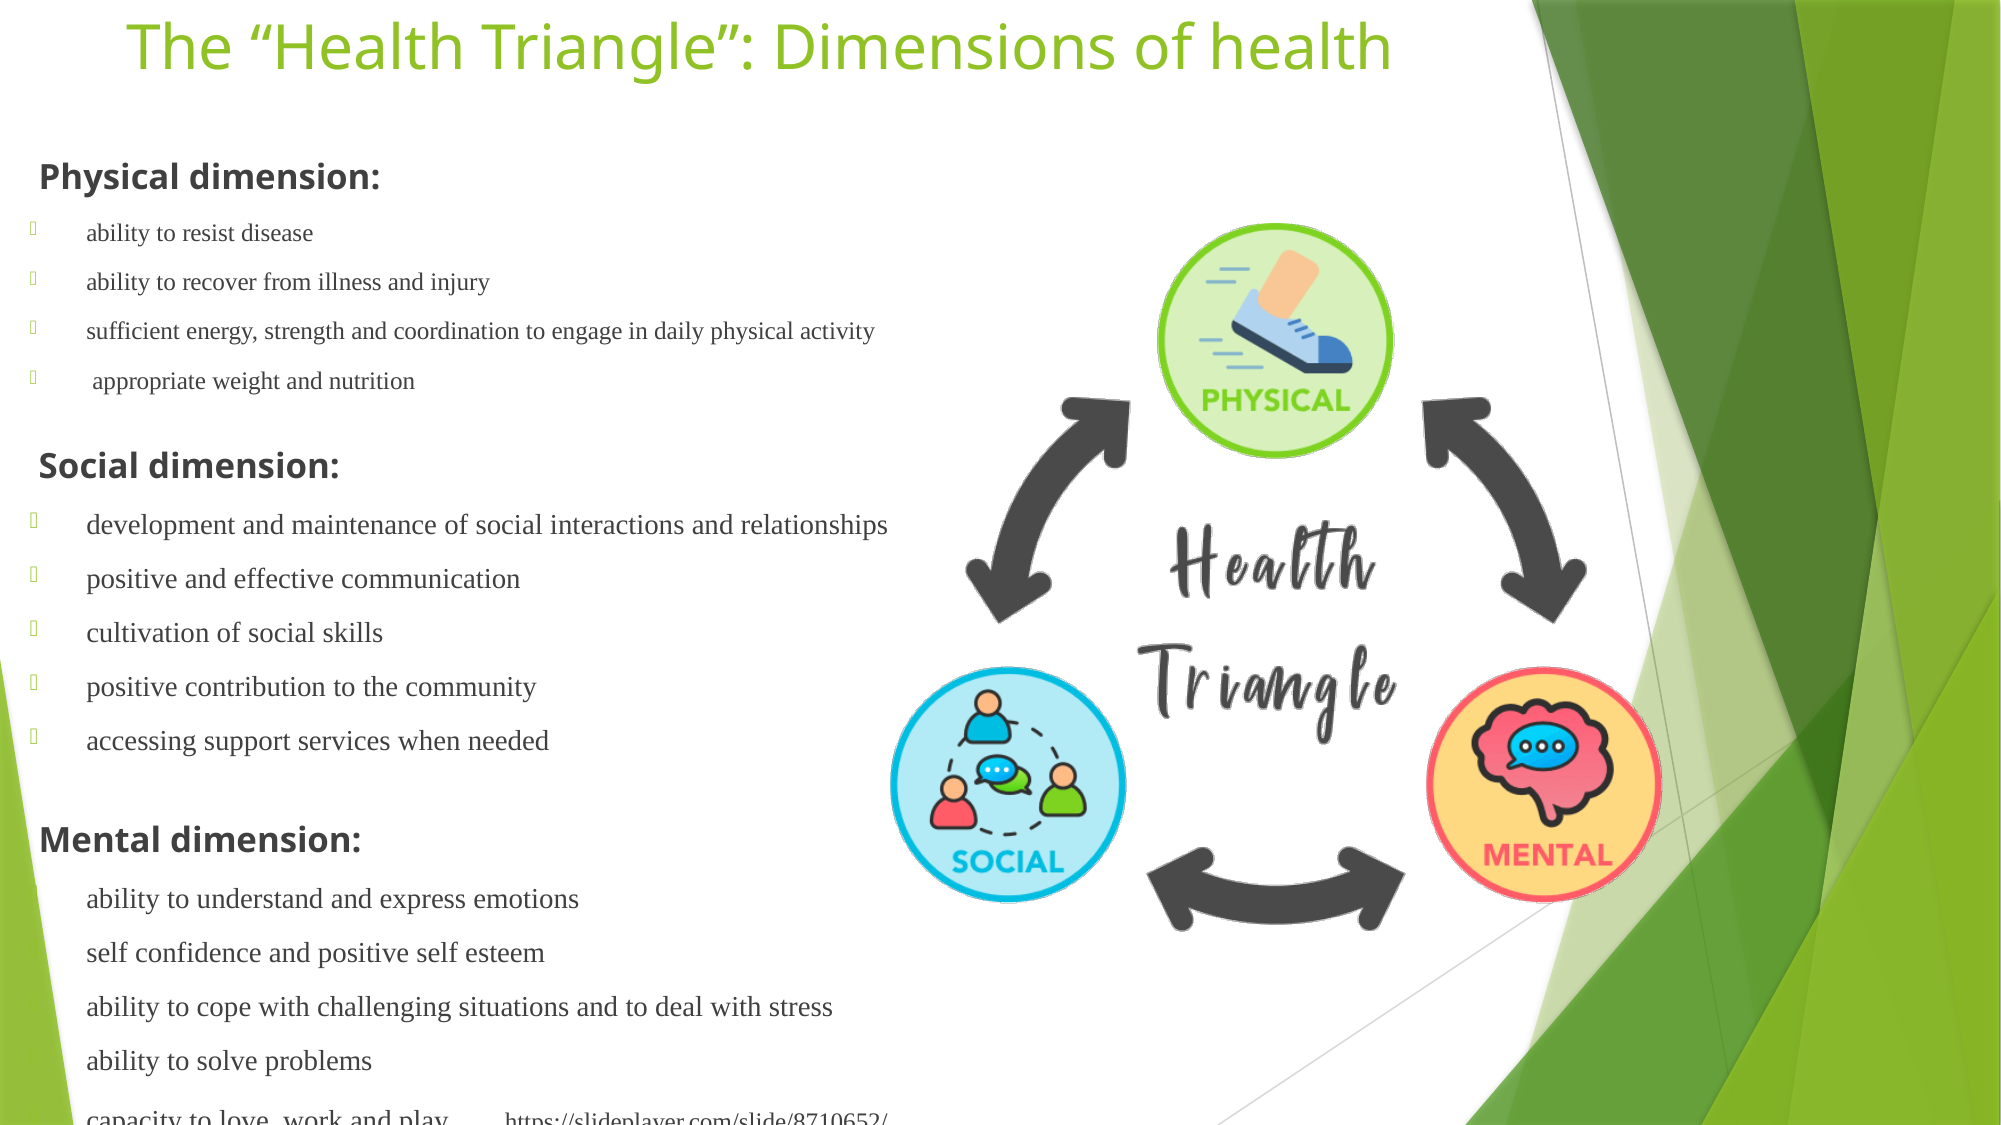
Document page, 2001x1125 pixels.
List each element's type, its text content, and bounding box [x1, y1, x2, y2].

list Physical dimension: ability to resist disease ability to recover from illness and injury sufficient energy, strength and coordination to engage in daily physical activity appropriate weight and nutrition Social dimension: development and maintenance of social interactions and relationships positive and effective communication cultivation of social skills positive contribution to the community accessing support services when needed Mental dimension: ability to understand and express emotions self confidence and positive self esteem ability to cope with challenging situations and to deal with stress ability to solve problems capacity to love, work and play https://slideplayer.com/slide/8710652/ [14, 105, 1686, 1125]
picture [888, 223, 1664, 934]
title The “Health Triangle”: Dimensions of health [111, 0, 1522, 91]
